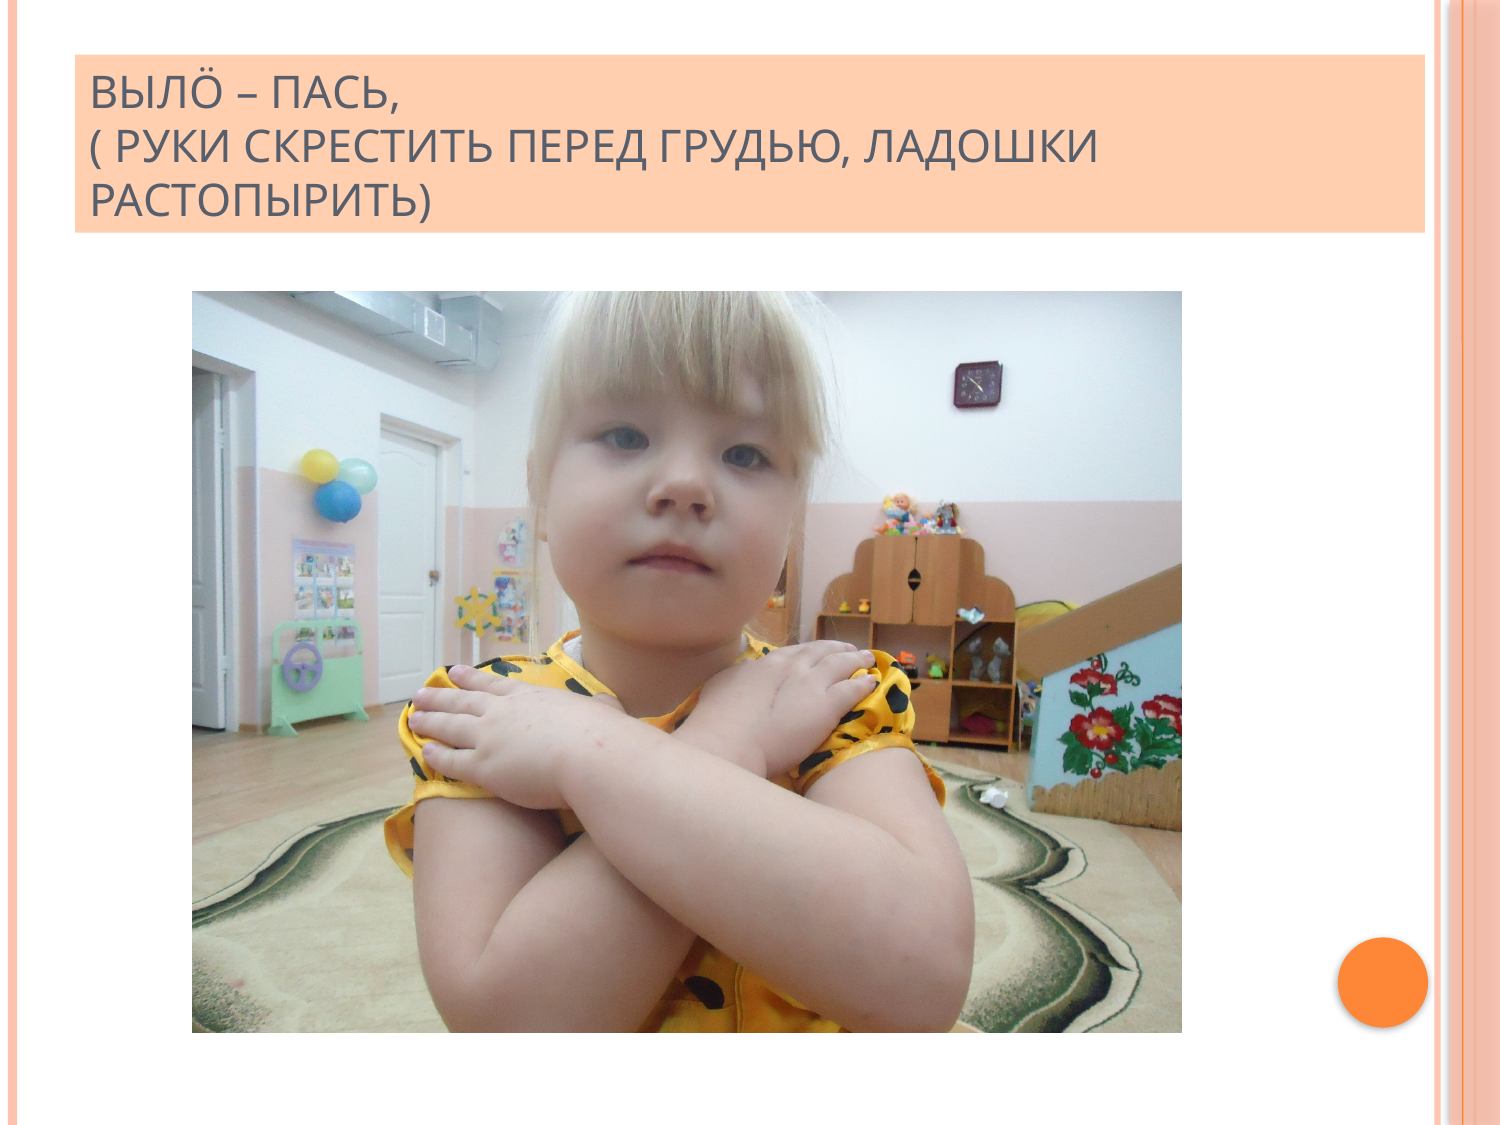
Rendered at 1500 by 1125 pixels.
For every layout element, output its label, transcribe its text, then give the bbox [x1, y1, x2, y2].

title ВЫЛӦ – ПАСЬ, ( Руки скрестить перед грудью, ладошки растопырить) [75, 54, 1425, 233]
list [192, 290, 1183, 1034]
